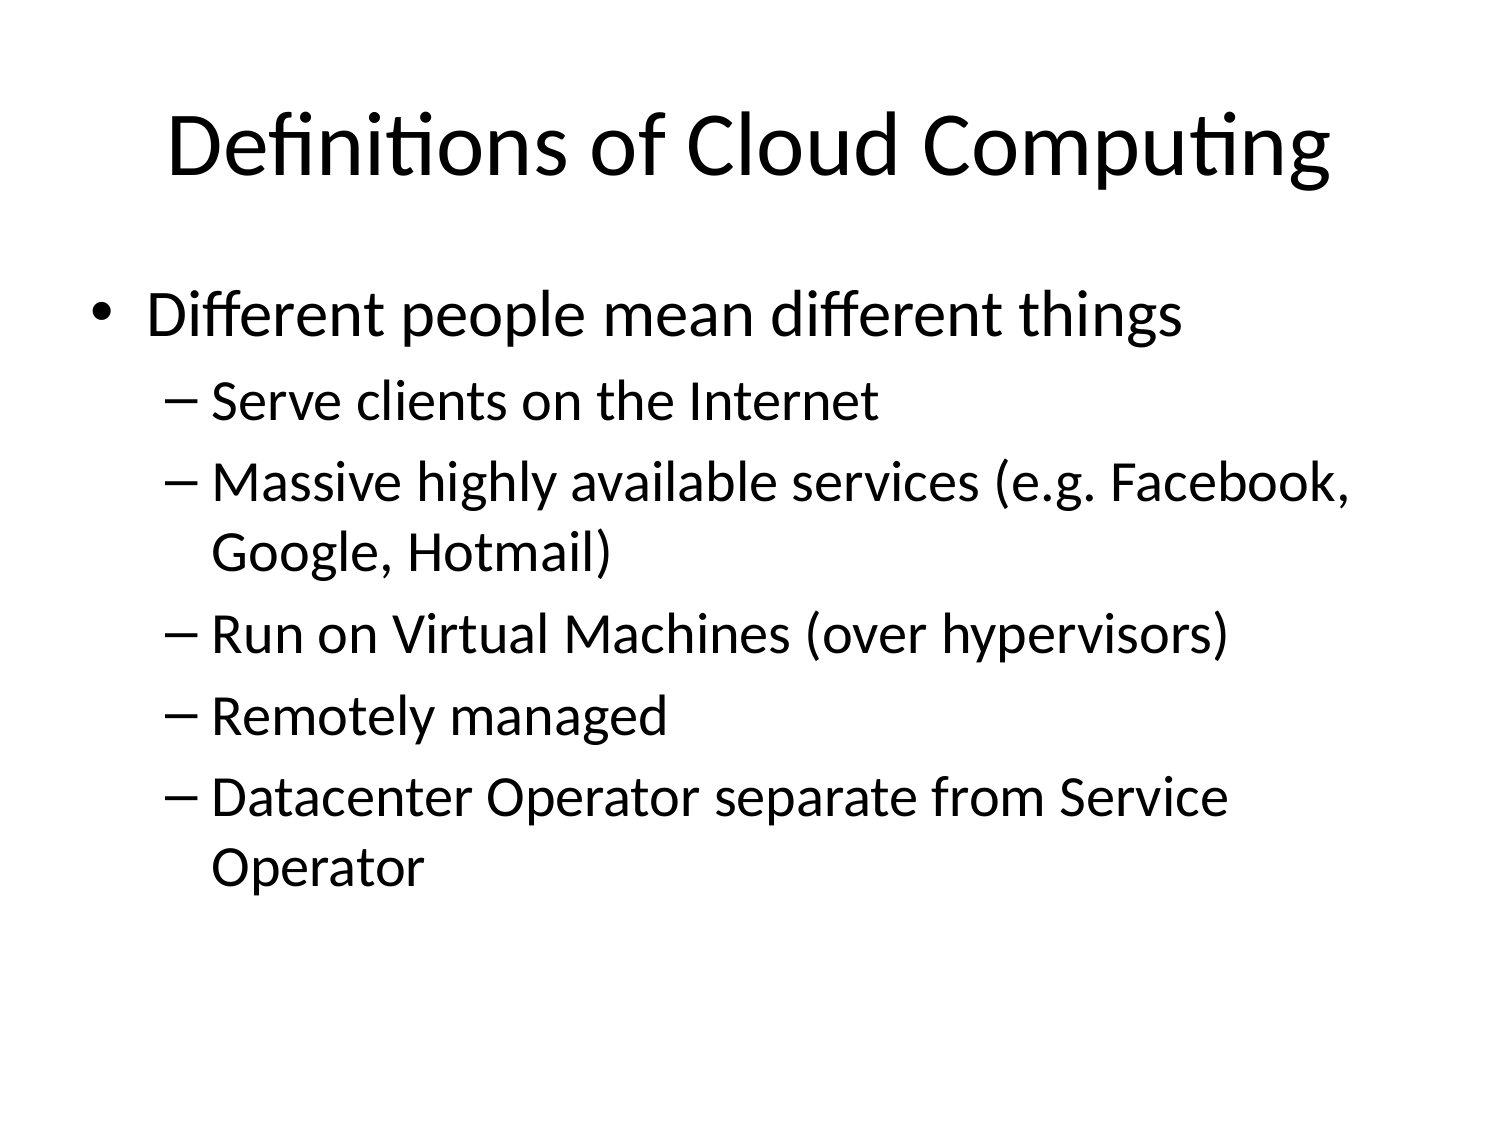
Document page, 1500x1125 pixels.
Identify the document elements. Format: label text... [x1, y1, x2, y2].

title Definitions of Cloud Computing [75, 45, 1425, 233]
list Different people mean different things Serve clients on the Internet Massive highly available services (e.g. Facebook, Google, Hotmail) Run on Virtual Machines (over hypervisors) Remotely managed Datacenter Operator separate from Service Operator [75, 262, 1425, 1005]
